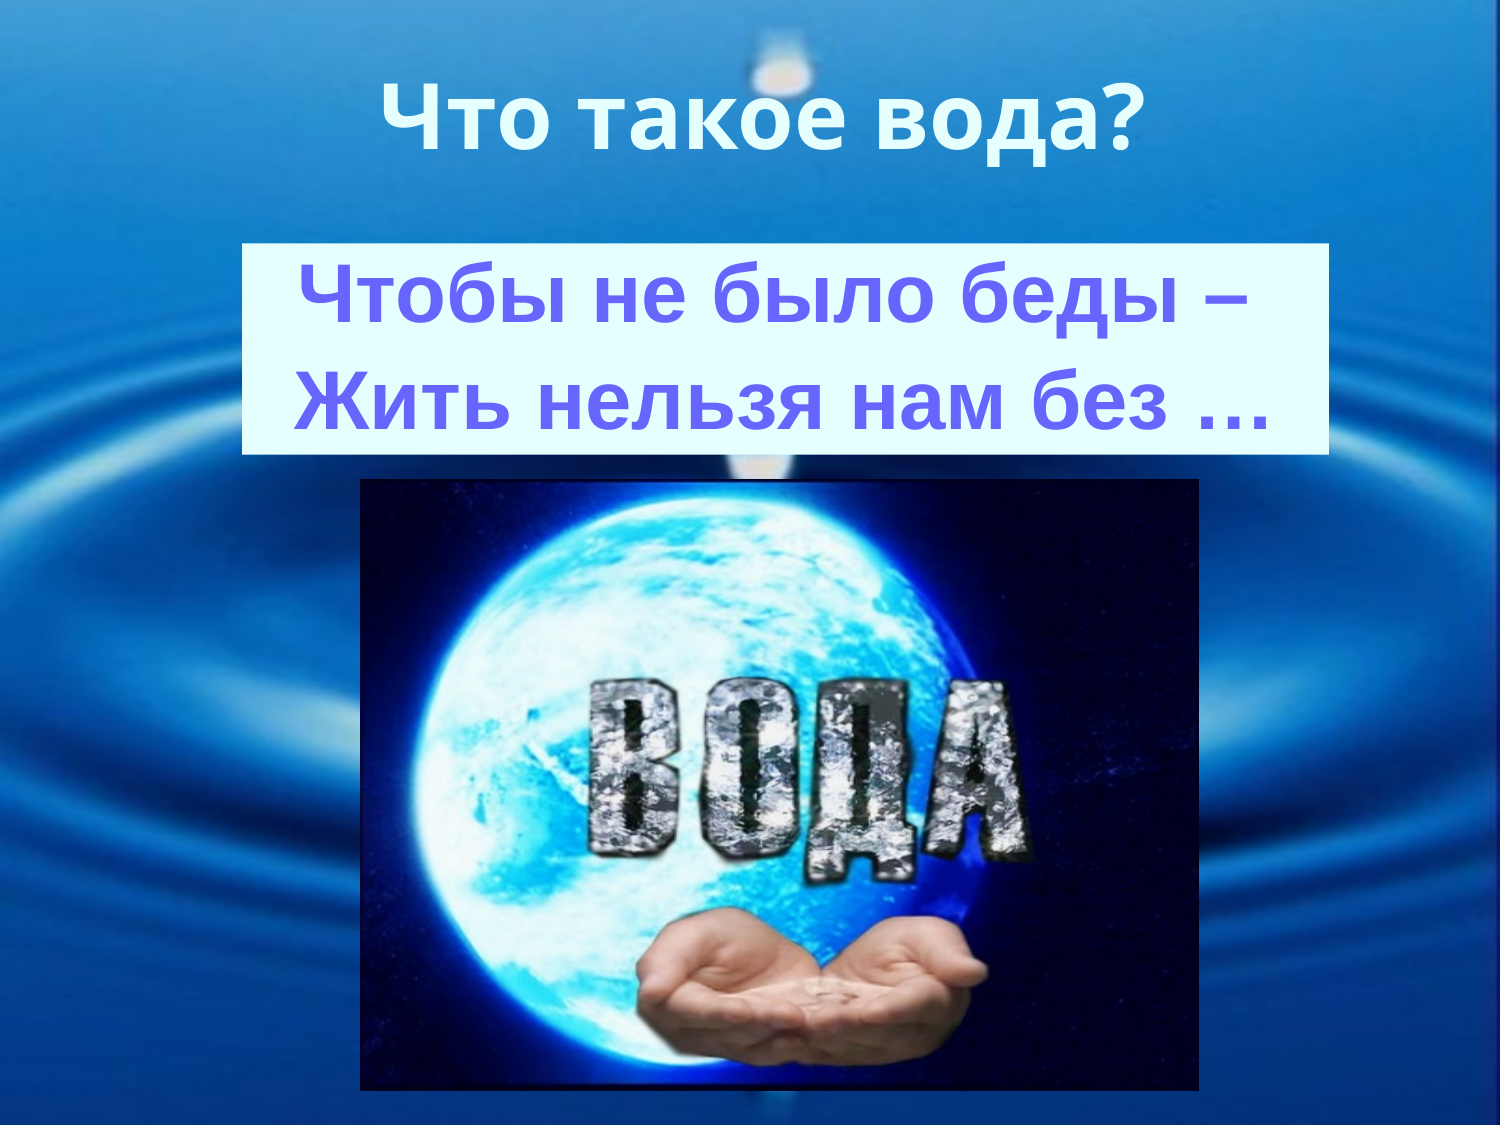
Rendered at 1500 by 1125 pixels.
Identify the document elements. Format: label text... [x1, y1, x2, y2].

title Что такое вода? [88, 0, 1439, 226]
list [359, 479, 1199, 1091]
text_box Чтобы не было беды – Жить нельзя нам без … [242, 243, 1329, 455]
picture [0, 0, 1500, 1125]
